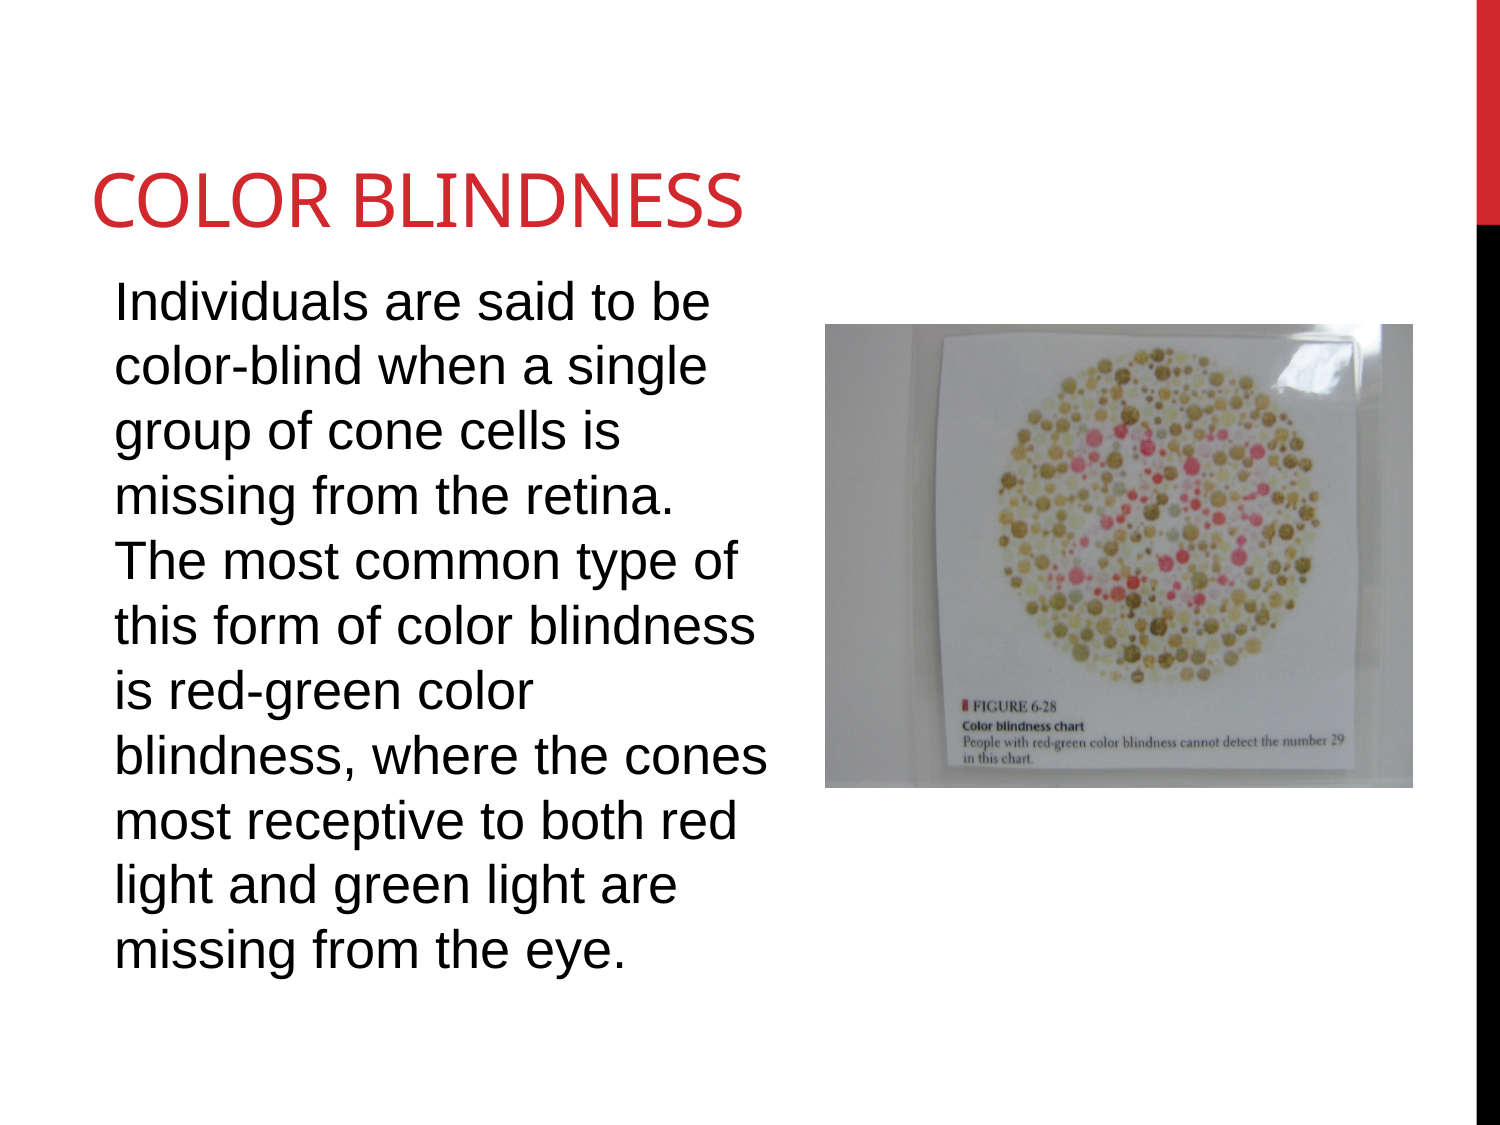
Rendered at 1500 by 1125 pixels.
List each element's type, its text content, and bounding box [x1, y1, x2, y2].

list Individuals are said to be color-blind when a single group of cone cells is missing from the retina. The most common type of this form of color blindness is red-green color blindness, where the cones most receptive to both red light and green light are missing from the eye. [99, 258, 808, 1001]
title Color blindness [75, 25, 1025, 250]
picture [824, 324, 1413, 788]
